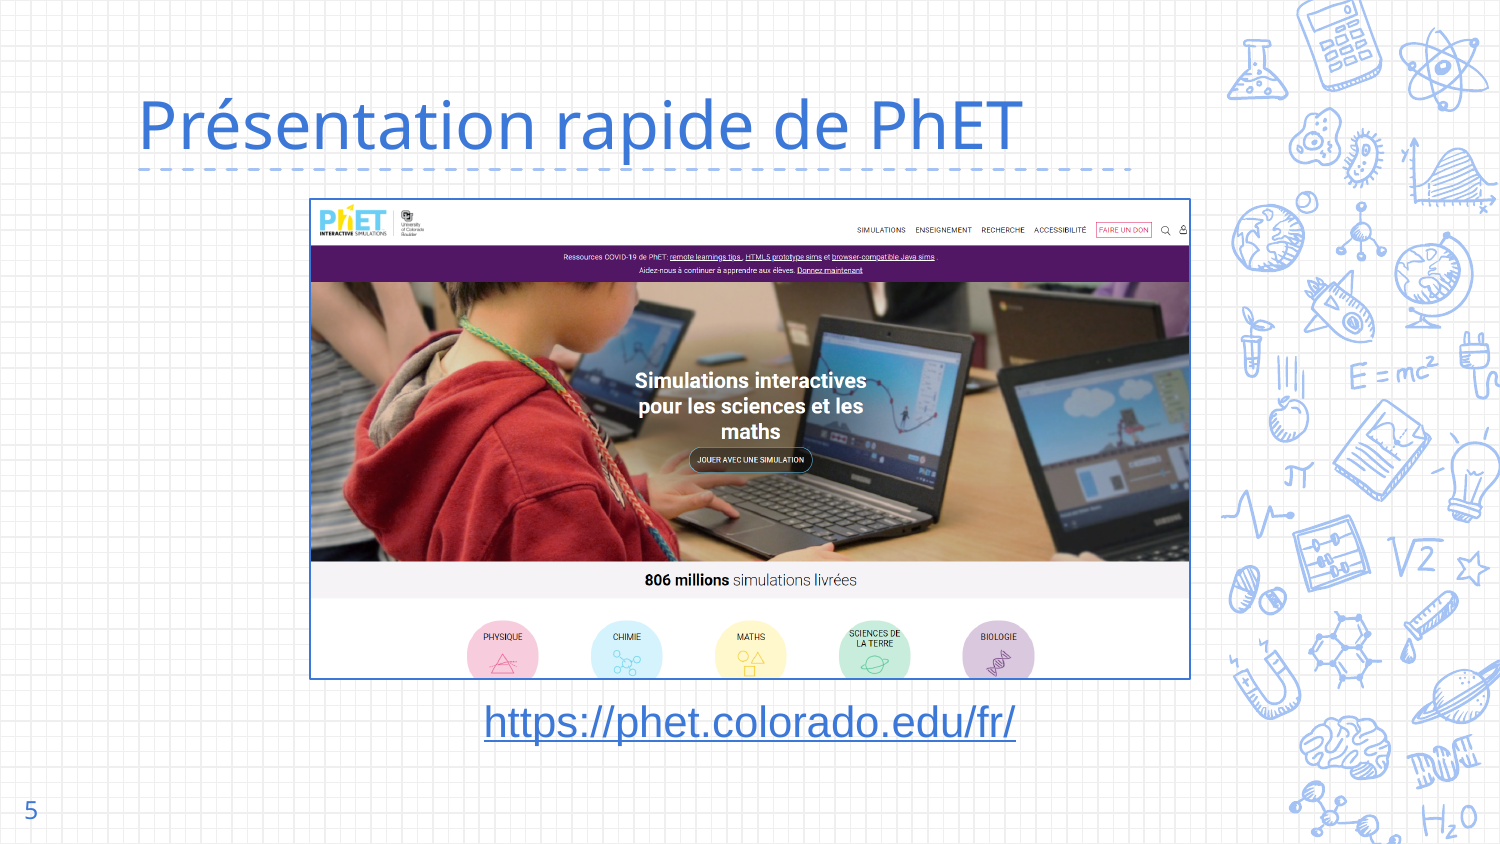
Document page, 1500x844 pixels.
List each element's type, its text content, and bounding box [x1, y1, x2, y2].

picture [310, 199, 1190, 679]
slide_number ‹#› [9, 779, 100, 844]
title Présentation rapide de PhET [122, 36, 1130, 178]
text_box https://phet.colorado.edu/fr/ [389, 687, 1111, 835]
